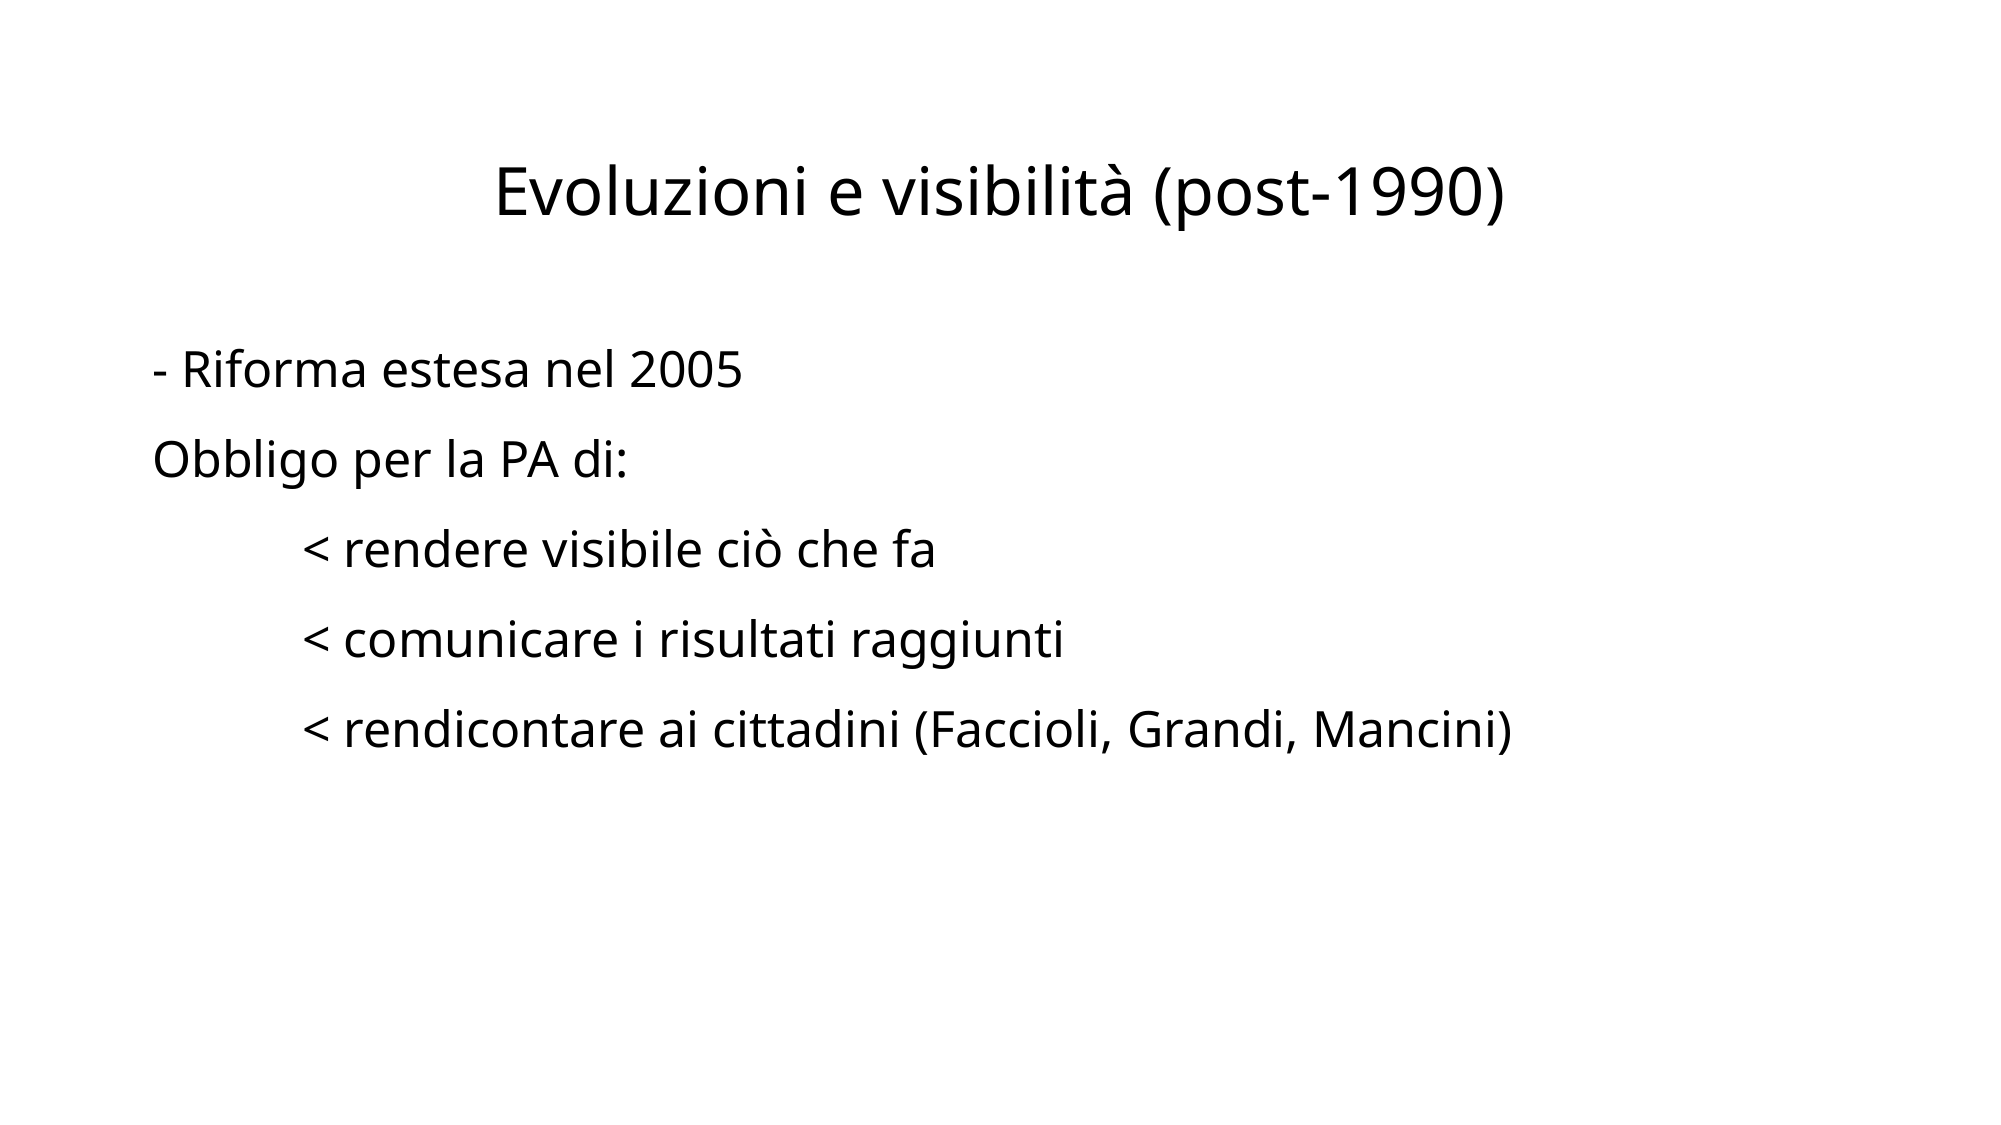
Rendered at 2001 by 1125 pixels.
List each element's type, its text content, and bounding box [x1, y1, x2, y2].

title Evoluzioni e visibilità (post-1990) [137, 59, 1863, 278]
list - Riforma estesa nel 2005 Obbligo per la PA di: < rendere visibile ciò che fa < comunicare i risultati raggiunti < rendicontare ai cittadini (Faccioli, Grandi, Mancini) [137, 299, 1863, 1014]
